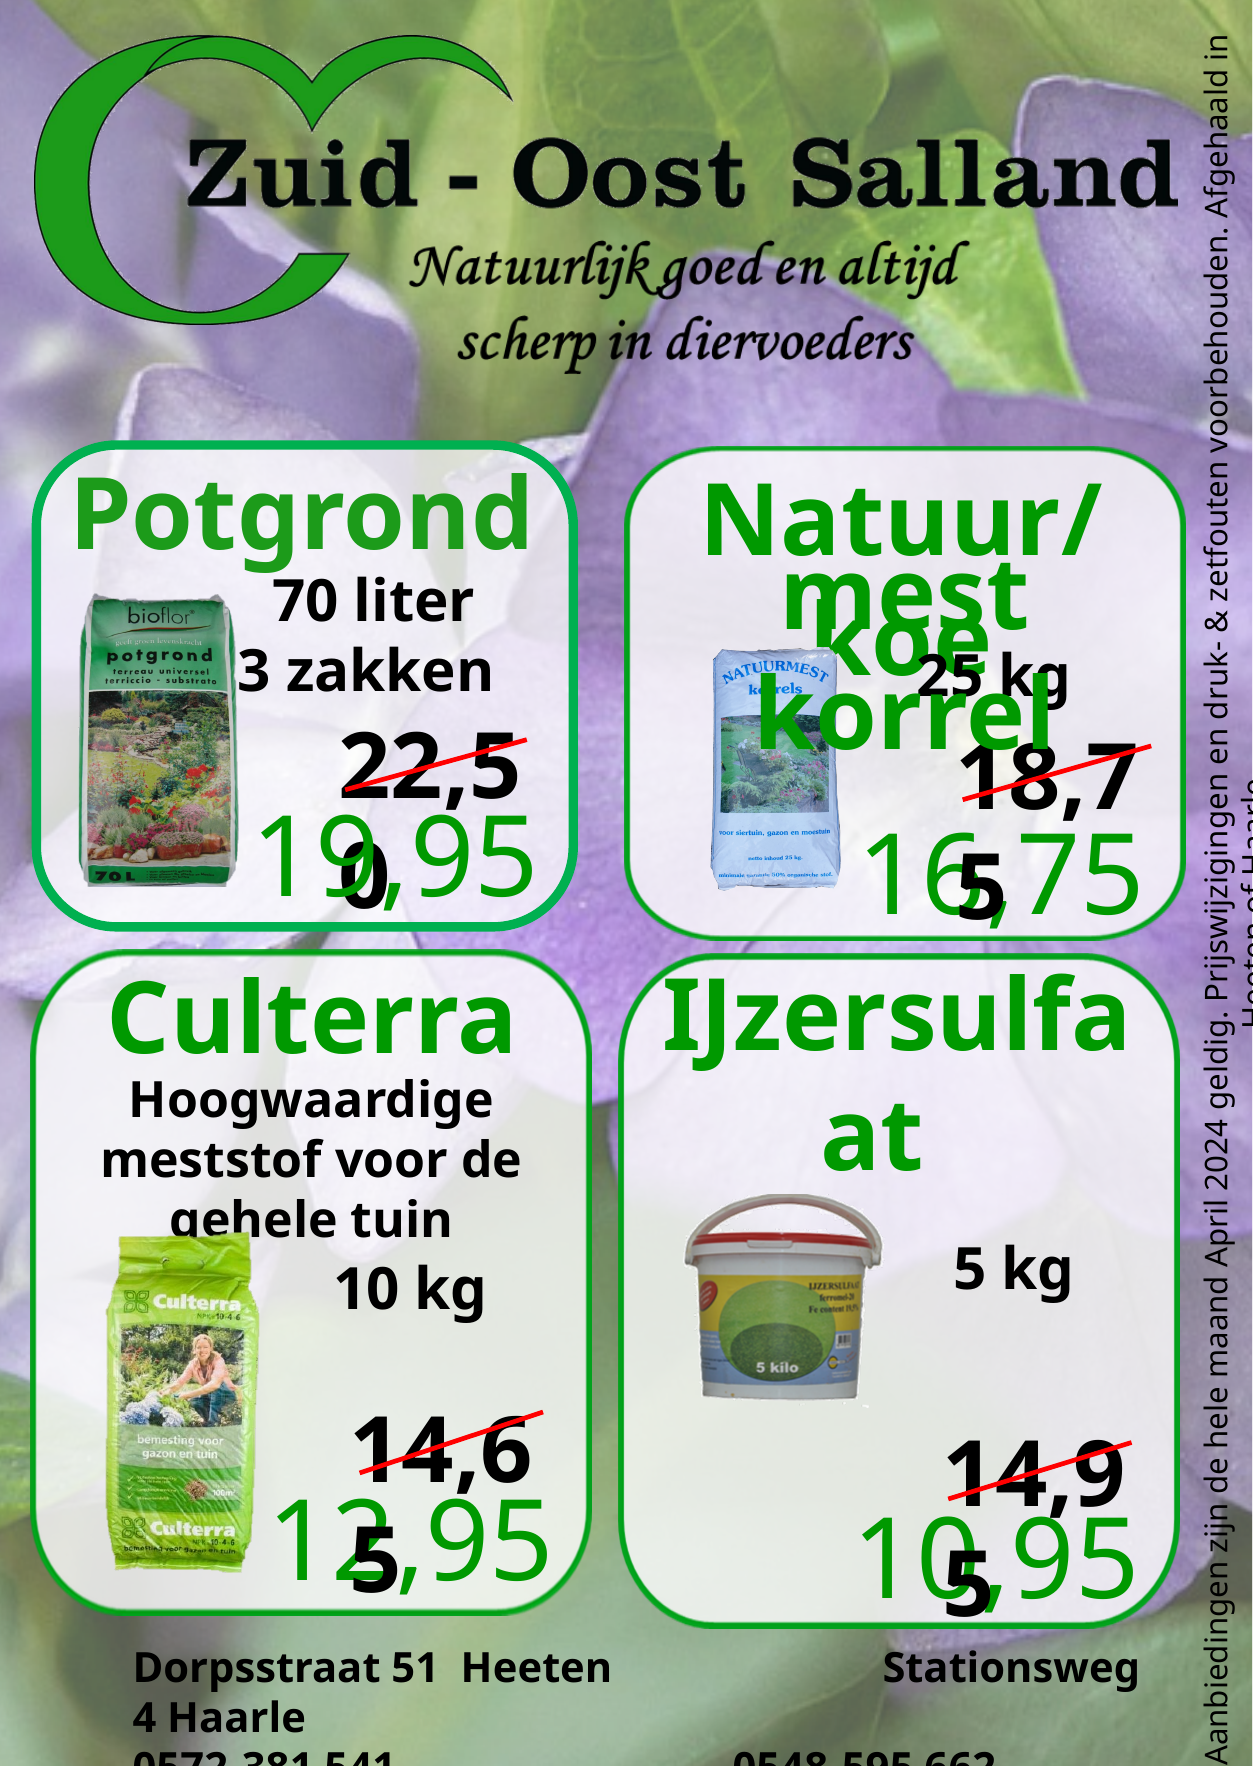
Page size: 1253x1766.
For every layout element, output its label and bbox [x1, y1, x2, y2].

text_box [962, 745, 1152, 800]
text_box [947, 1442, 1132, 1500]
picture [0, 0, 1253, 1766]
text_box [344, 739, 527, 791]
text_box [359, 1411, 544, 1474]
